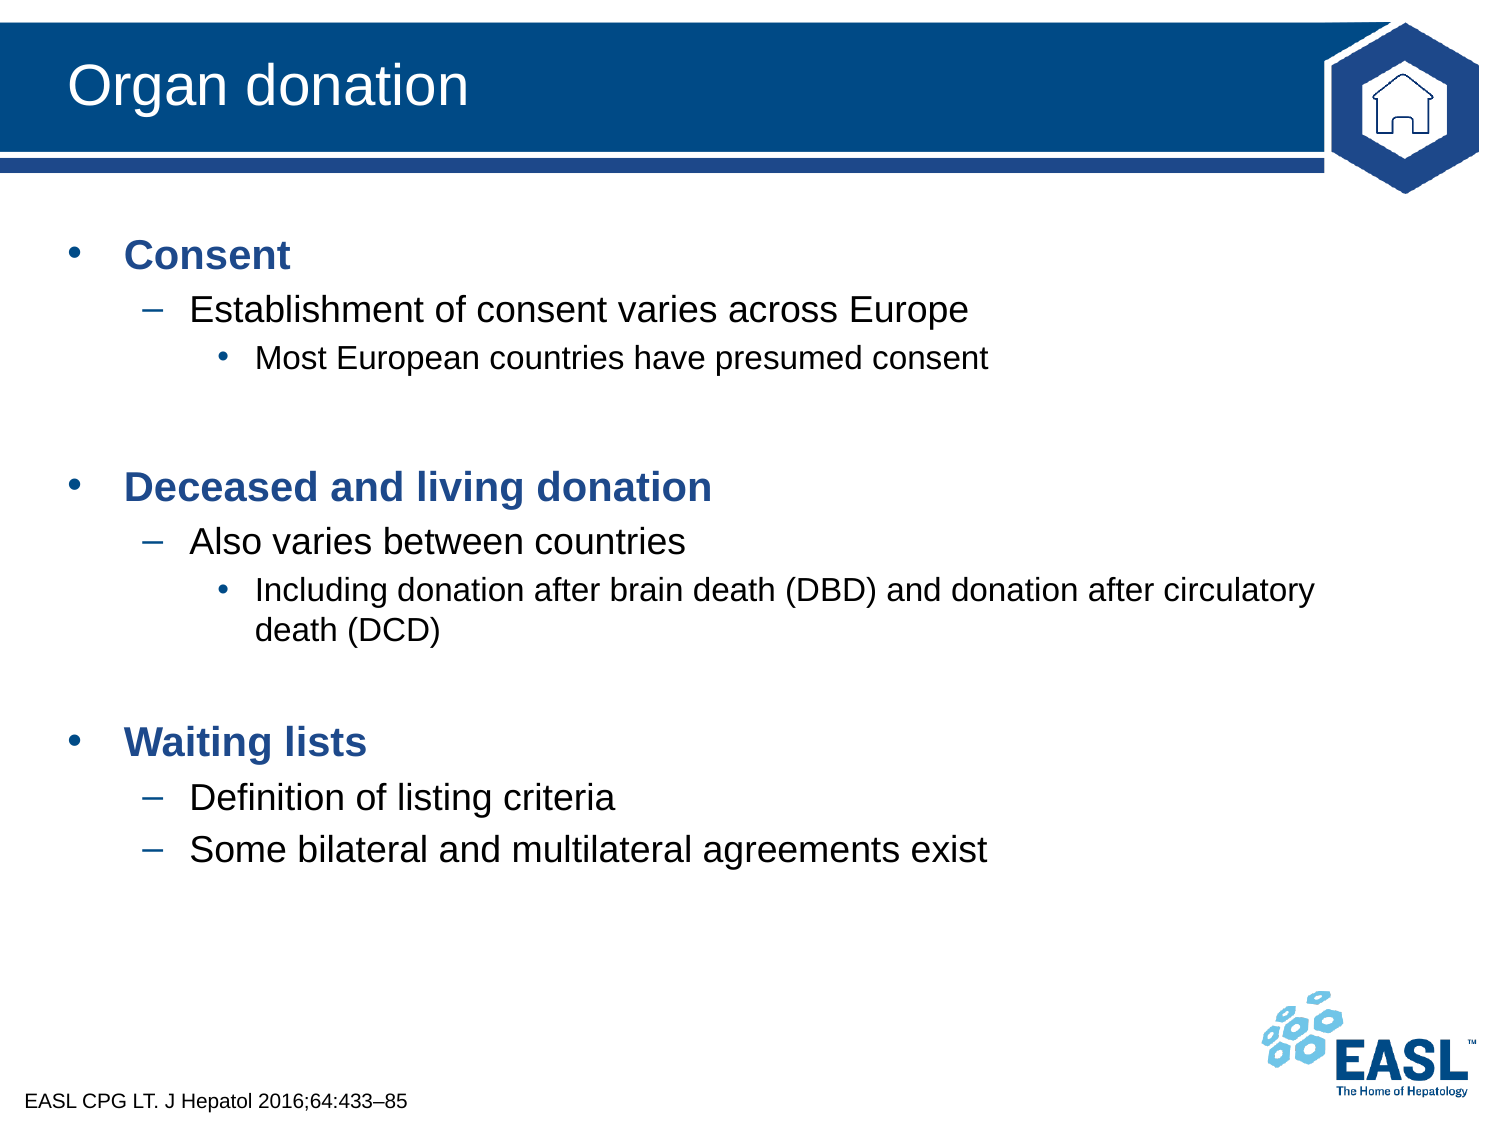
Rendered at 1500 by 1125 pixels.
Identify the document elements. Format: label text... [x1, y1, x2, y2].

title Organ donation [52, 23, 1306, 150]
list EASL CPG LT. J Hepatol 2016;64:433–85 [0, 1062, 1235, 1125]
picture [0, 22, 1479, 194]
list Consent Establishment of consent varies across Europe Most European countries have presumed consent Deceased and living donation Also varies between countries Including donation after brain death (DBD) and donation after circulatory death (DCD) Waiting lists Definition of listing criteria Some bilateral and multilateral agreements exist [52, 219, 1448, 979]
picture [1257, 987, 1479, 1100]
